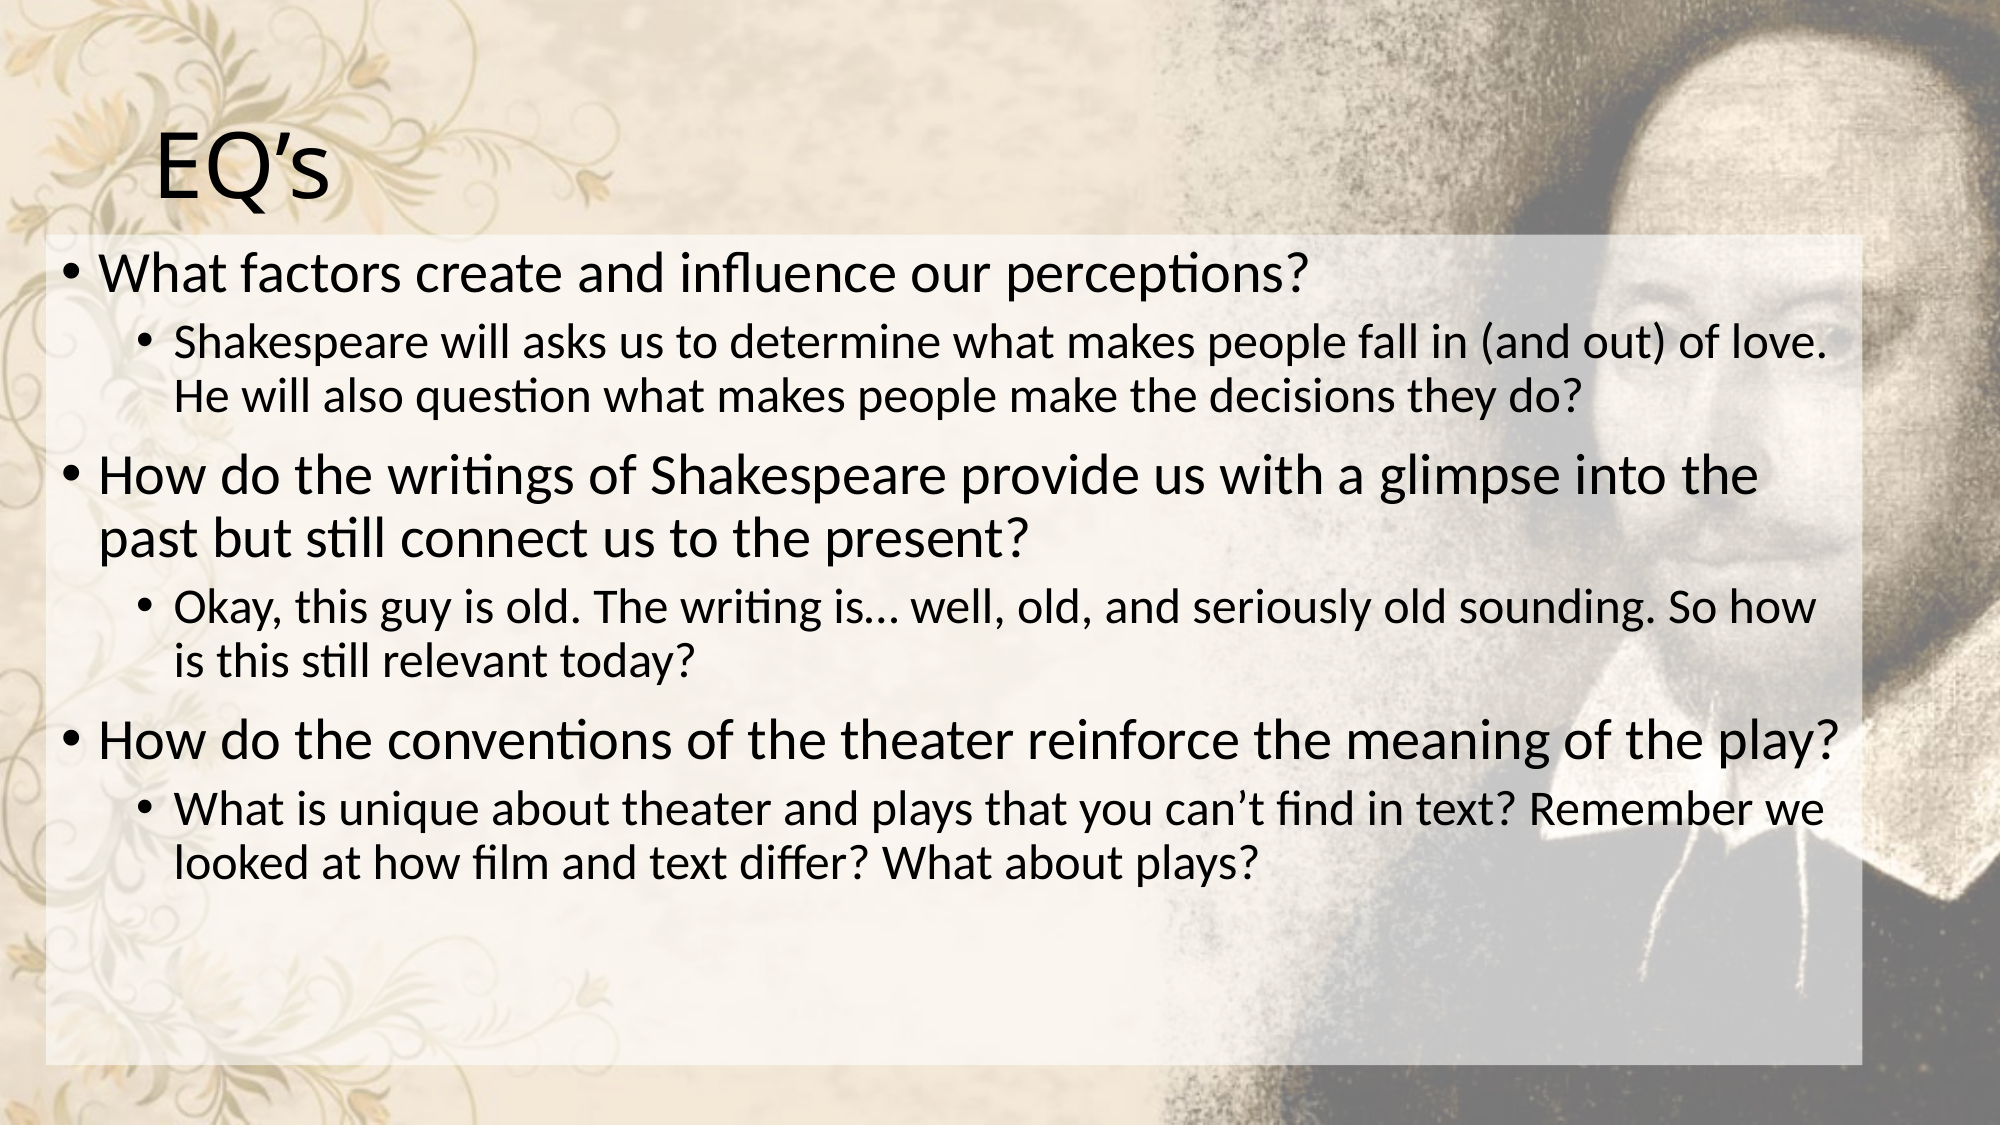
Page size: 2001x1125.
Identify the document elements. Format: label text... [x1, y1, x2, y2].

list What factors create and influence our perceptions? Shakespeare will asks us to determine what makes people fall in (and out) of love. He will also question what makes people make the decisions they do? How do the writings of Shakespeare provide us with a glimpse into the past but still connect us to the present?​ Okay, this guy is old. The writing is… well, old, and seriously old sounding. So how is this still relevant today? How do the conventions of the theater reinforce the meaning of the play? What is unique about theater and plays that you can’t find in text? Remember we looked at how film and text differ? What about plays? [46, 234, 1863, 1066]
title EQ’s [137, 59, 1863, 234]
